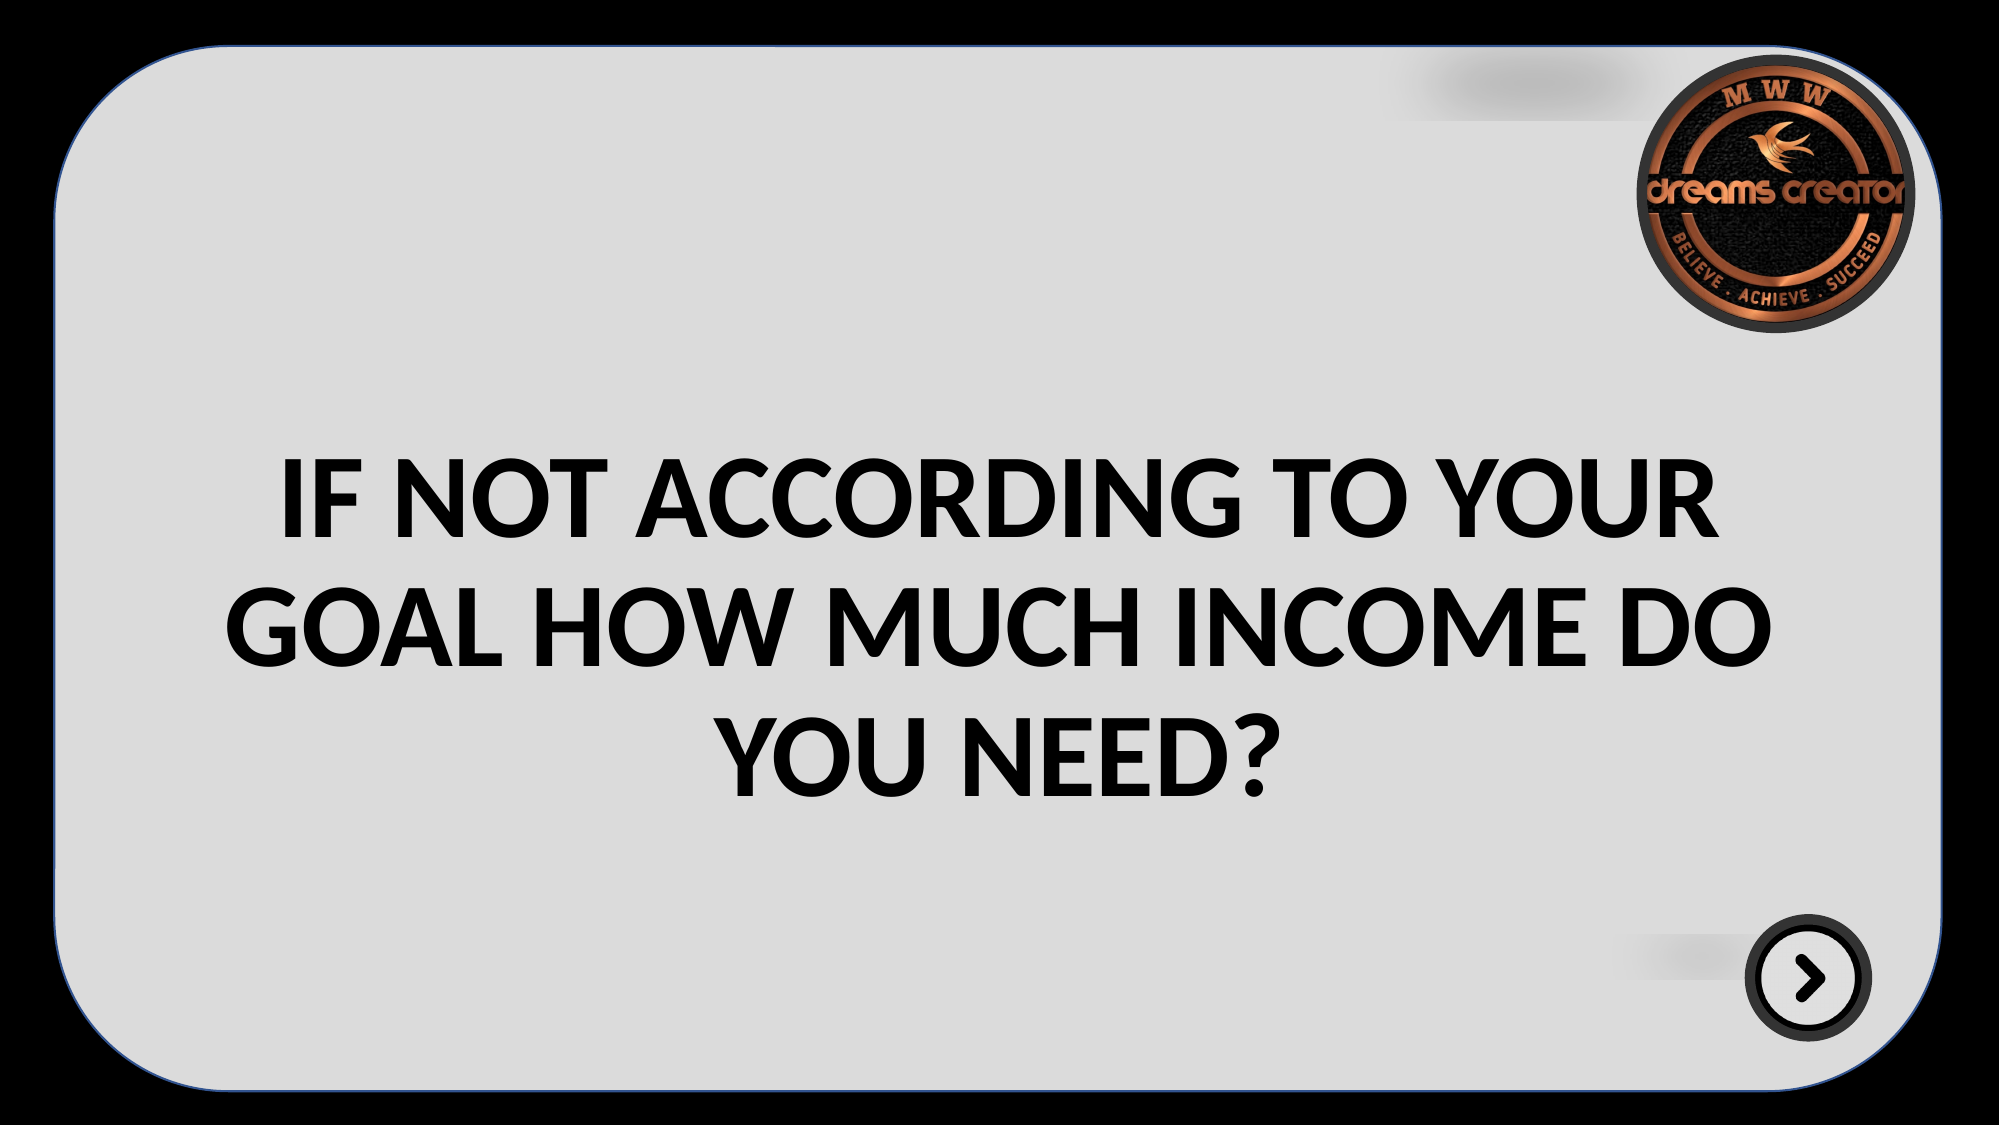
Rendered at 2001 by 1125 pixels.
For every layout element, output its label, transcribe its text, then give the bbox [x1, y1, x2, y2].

text_box [0, 0, 1999, 1125]
list IF NOT ACCORDING TO YOUR GOAL HOW MUCH INCOME DO YOU NEED? [137, 423, 1863, 833]
text_box [53, 44, 1943, 1093]
picture [1641, 59, 1911, 328]
picture [1749, 919, 1867, 1037]
